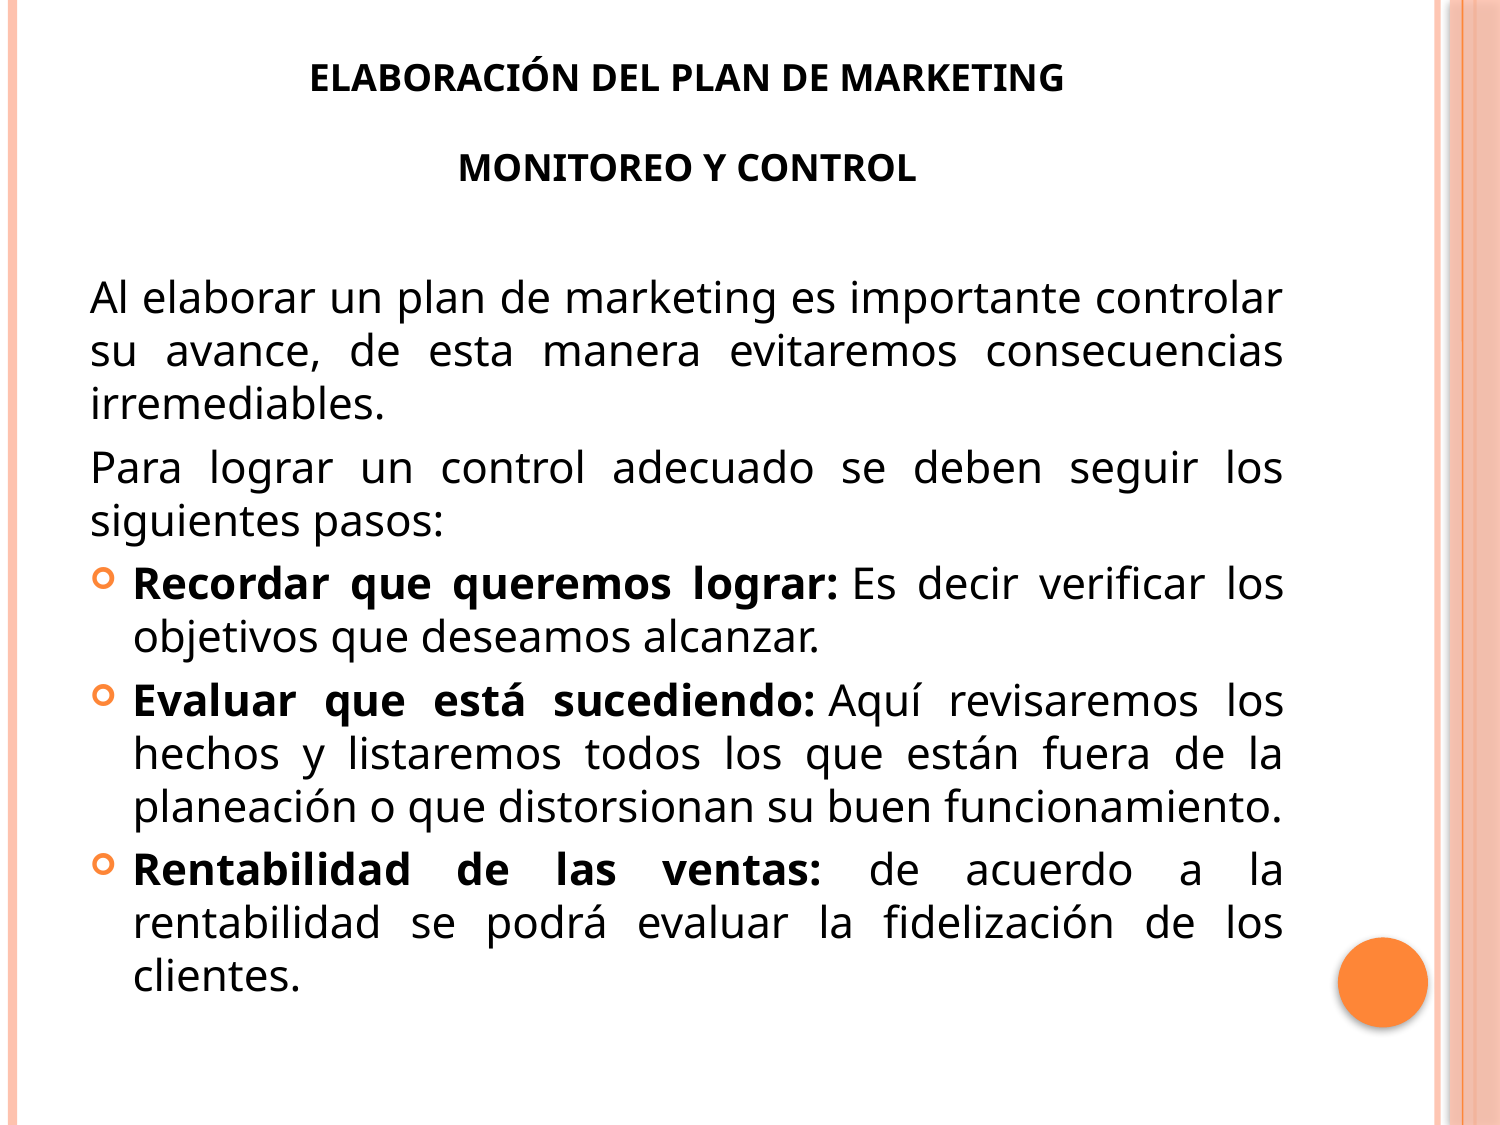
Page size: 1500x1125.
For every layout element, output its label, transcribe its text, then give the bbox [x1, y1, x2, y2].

title ELABORACIÓN DEL PLAN DE MARKETING MONITOREO Y CONTROL [75, 45, 1300, 197]
list Al elaborar un plan de marketing es importante controlar su avance, de esta manera evitaremos consecuencias irremediables. Para lograr un control adecuado se deben seguir los siguientes pasos: Recordar que queremos lograr: Es decir verificar los objetivos que deseamos alcanzar. Evaluar que está sucediendo: Aquí revisaremos los hechos y listaremos todos los que están fuera de la planeación o que distorsionan su buen funcionamiento. Rentabilidad de las ventas: de acuerdo a la rentabilidad se podrá evaluar la fidelización de los clientes. [75, 262, 1300, 1062]
